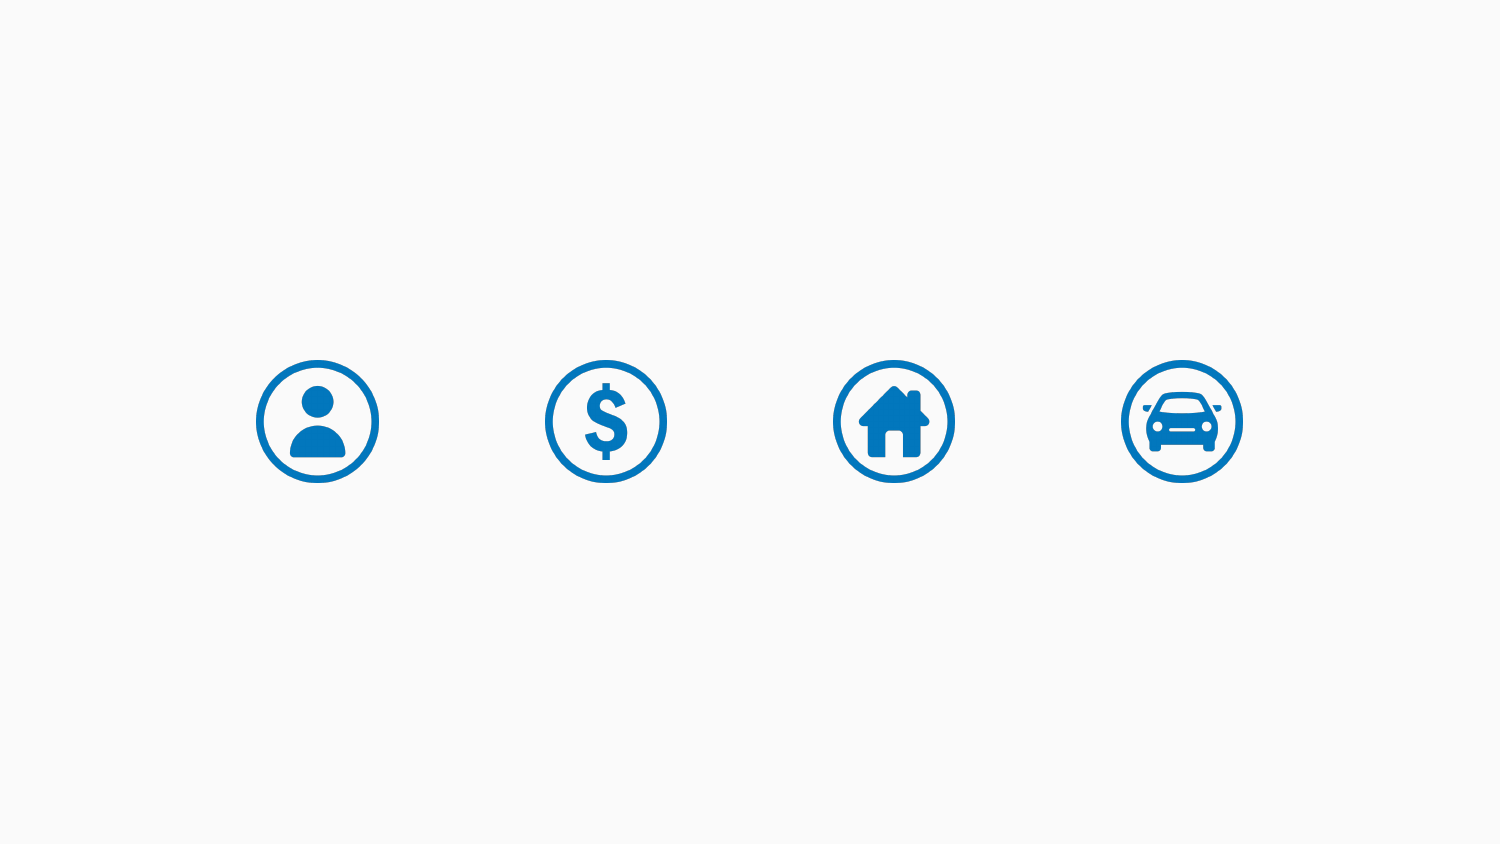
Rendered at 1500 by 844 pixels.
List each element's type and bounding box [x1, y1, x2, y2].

picture [1120, 360, 1244, 483]
picture [832, 360, 956, 483]
picture [544, 360, 668, 483]
picture [256, 360, 379, 483]
